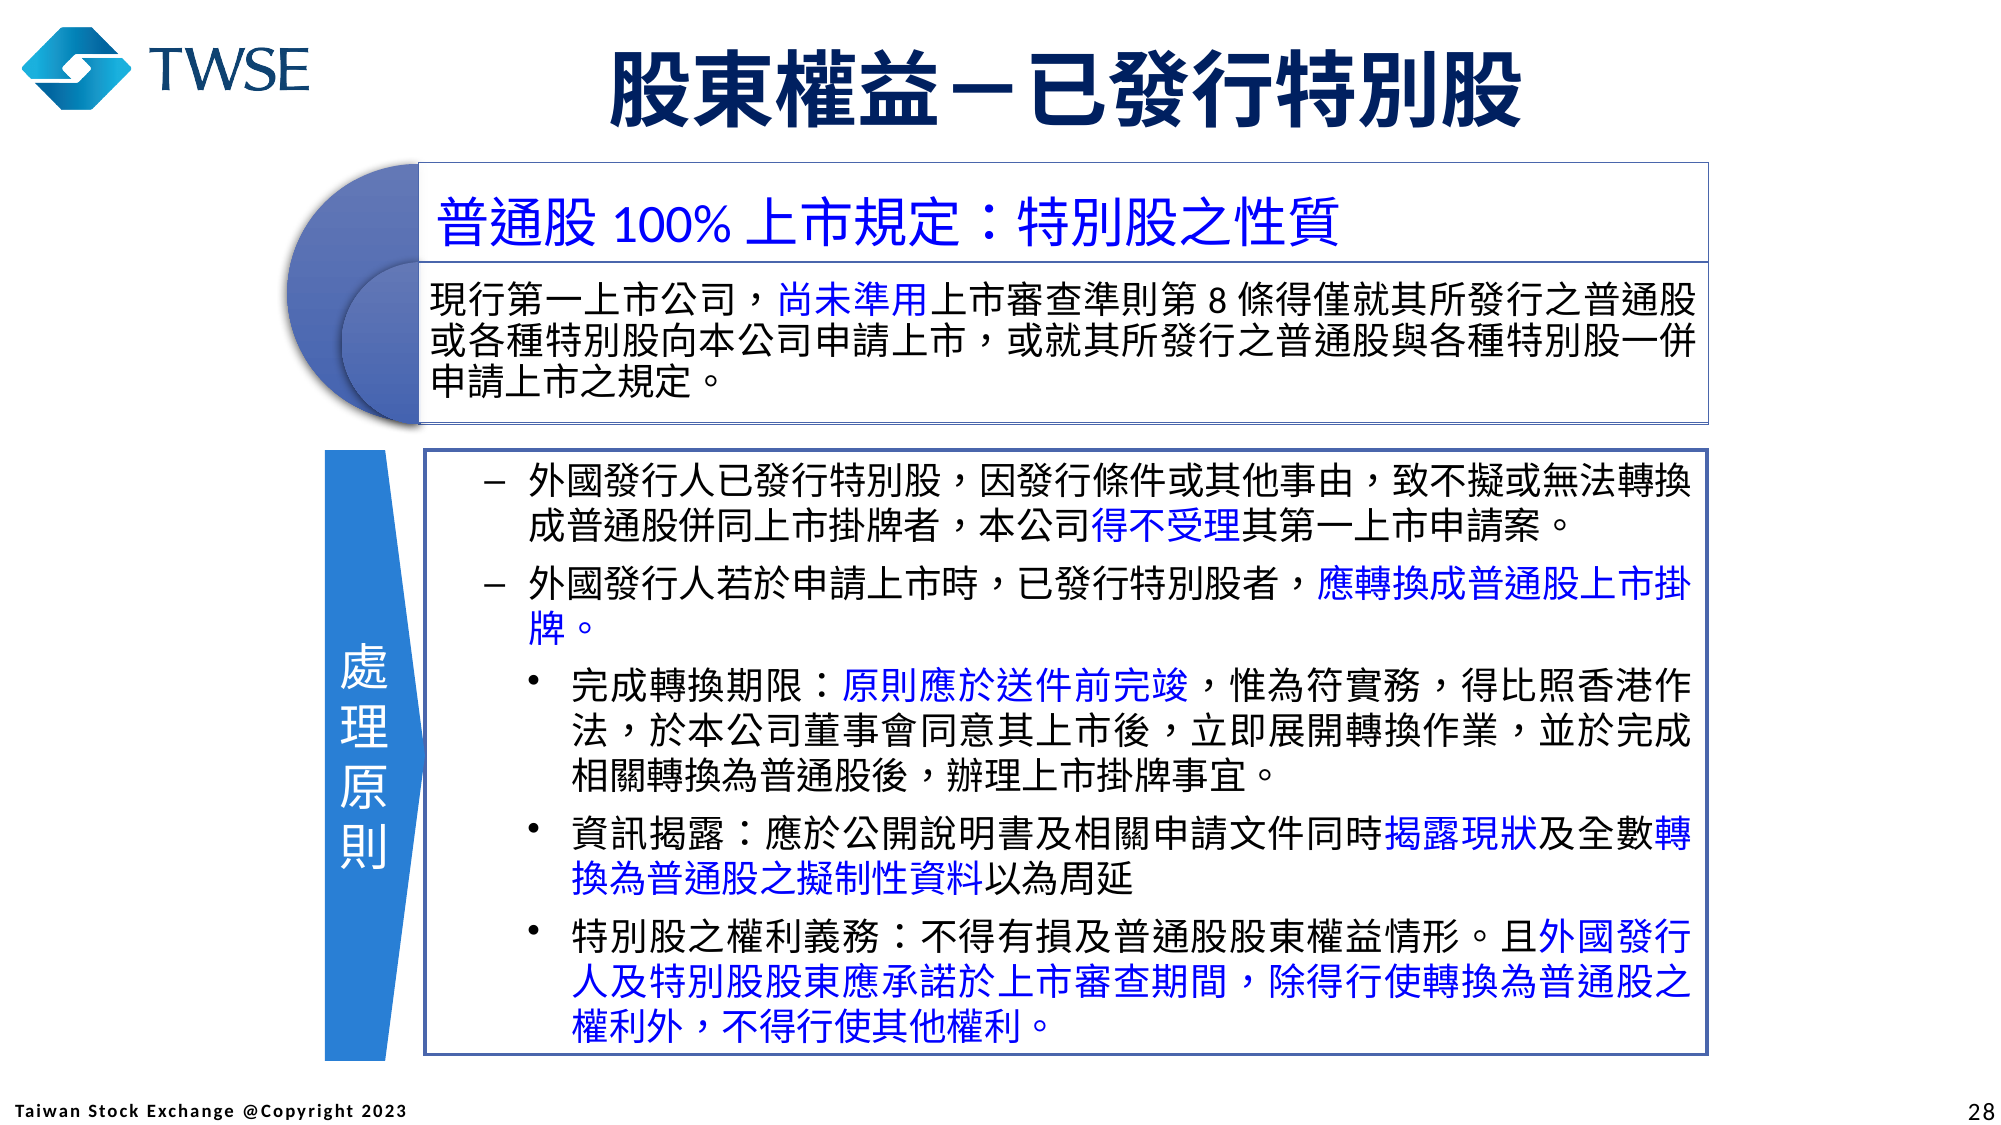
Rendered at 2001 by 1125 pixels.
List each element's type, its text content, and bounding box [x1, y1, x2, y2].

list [287, 162, 1709, 425]
text_box 處理原則 [324, 450, 425, 1061]
text_box 外國發行人已發行特別股，因發行條件或其他事由，致不擬或無法轉換成普通股併同上市掛牌者，本公司得不受理其第一上市申請案。 外國發行人若於申請上市時，已發行特別股者，應轉換成普通股上市掛牌。 完成轉換期限：原則應於送件前完竣，惟為符實務，得比照香港作法，於本公司董事會同意其上市後，立即展開轉換作業，並於完成相關轉換為普通股後，辦理上市掛牌事宜。 資訊揭露：應於公開說明書及相關申請文件同時揭露現狀及全數轉換為普通股之擬制性資料以為周延 特別股之權利義務：不得有損及普通股股東權益情形。且外國發行人及特別股股東應承諾於上市審查期間，除得行使轉換為普通股之權利外，不得行使其他權利。 [424, 449, 1708, 1056]
picture [9, 15, 326, 123]
slide_number 28 [1922, 1080, 2000, 1125]
text_box 股東權益－已發行特別股 [304, 40, 1828, 135]
